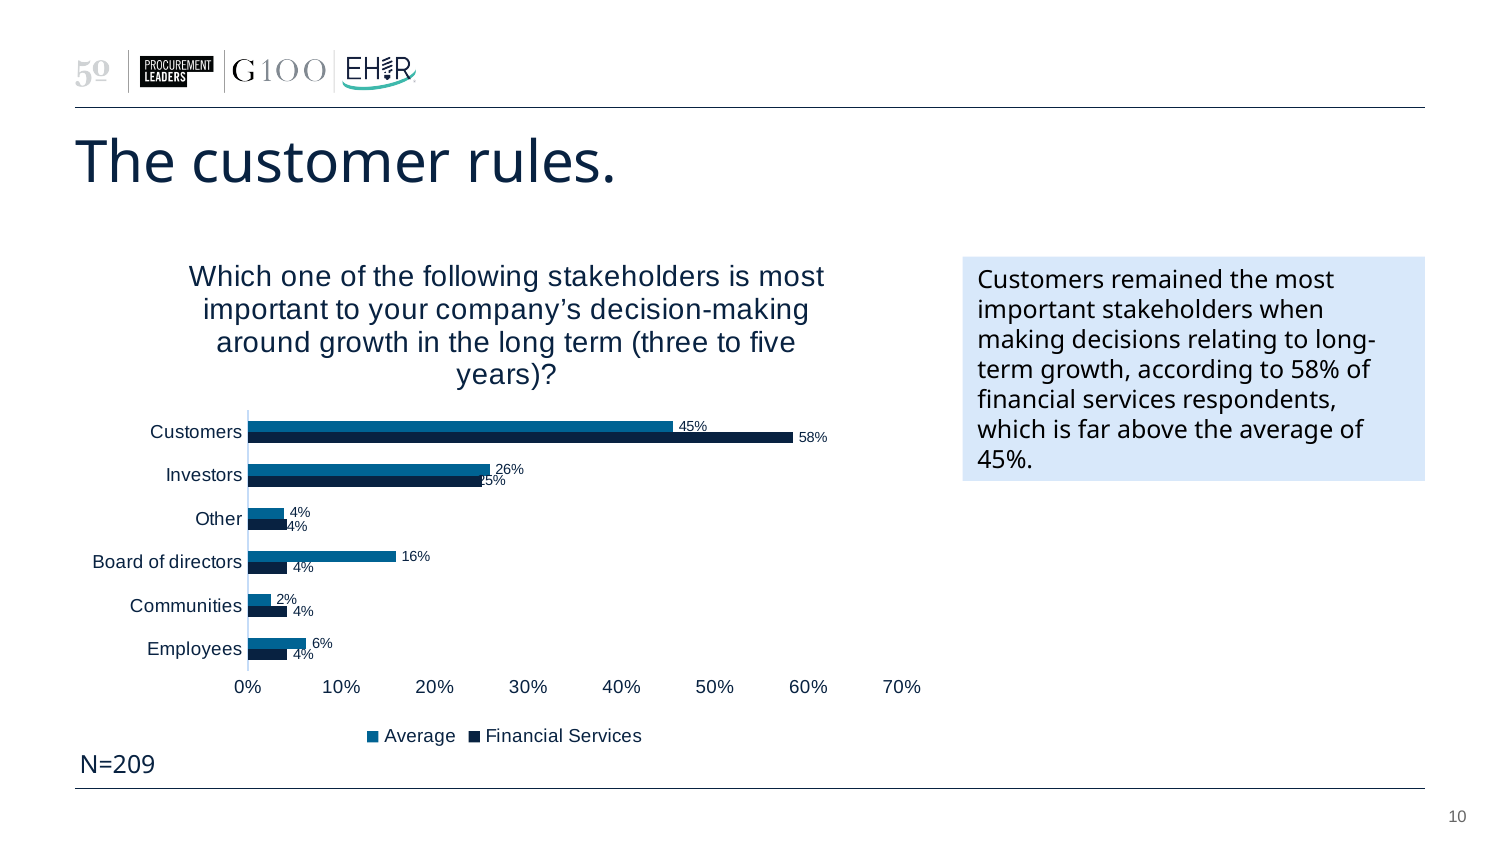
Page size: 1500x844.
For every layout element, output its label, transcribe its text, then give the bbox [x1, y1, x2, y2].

chart [74, 232, 939, 754]
picture [75, 50, 416, 93]
text_box N=209 [64, 740, 337, 786]
title The customer rules. [75, 132, 1425, 215]
text_box Customers remained the most important stakeholders when making decisions relating to long-term growth, according to 58% of financial services respondents, which is far above the average of 45%. [962, 256, 1425, 481]
